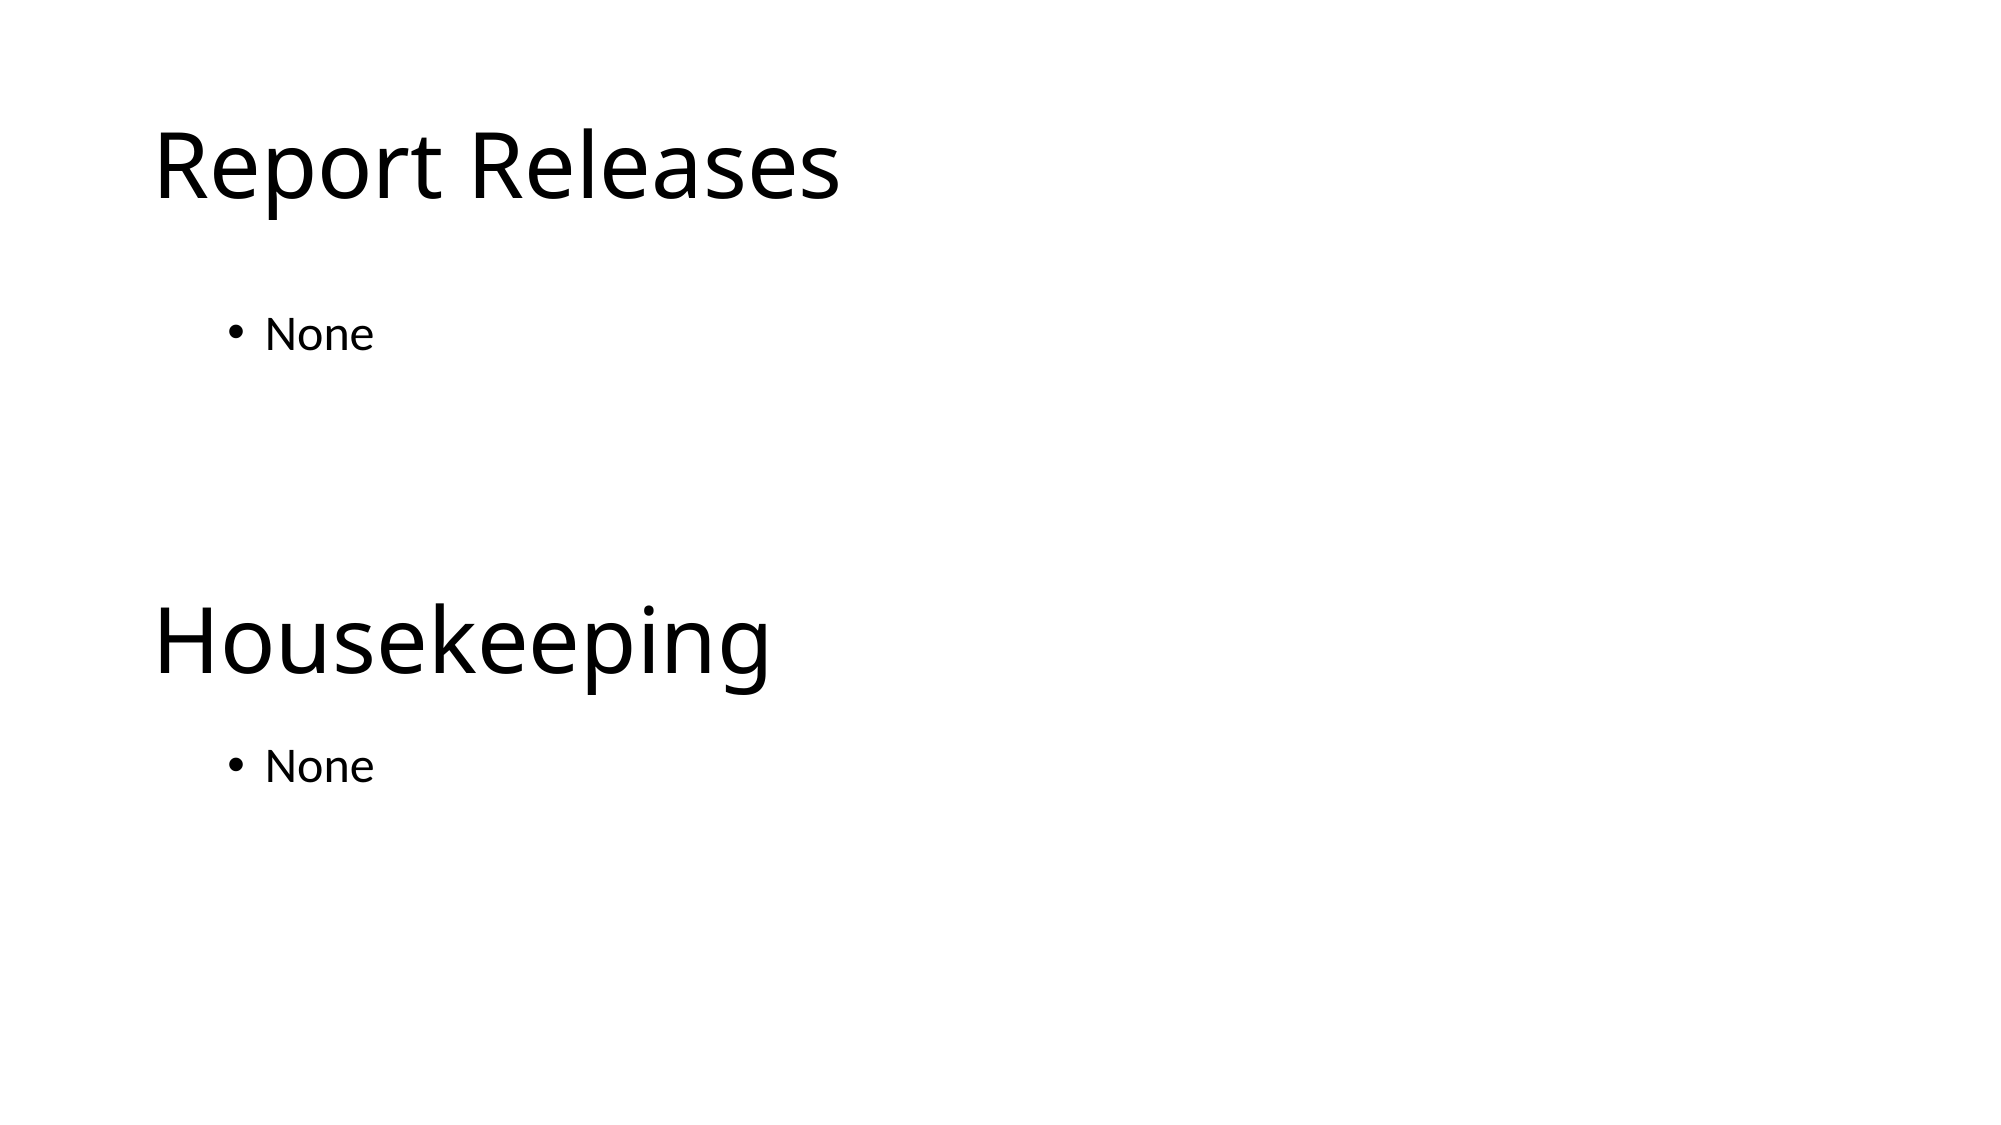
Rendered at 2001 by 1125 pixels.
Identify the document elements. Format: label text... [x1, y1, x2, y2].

list None [137, 299, 1863, 548]
text_box None [137, 732, 1863, 981]
title Report Releases [137, 59, 1863, 278]
text_box Housekeeping [137, 586, 1863, 732]
